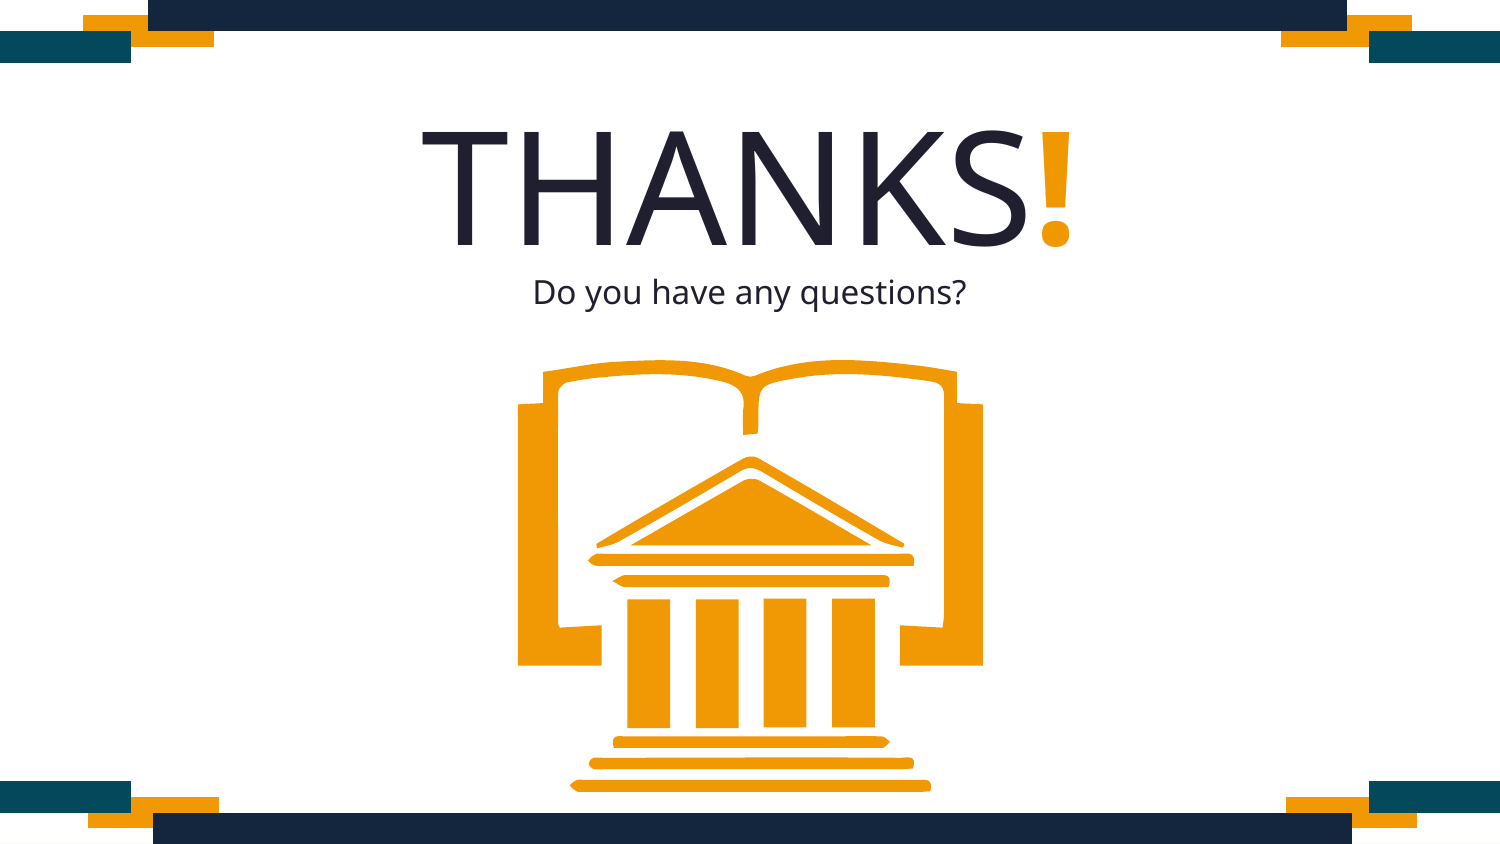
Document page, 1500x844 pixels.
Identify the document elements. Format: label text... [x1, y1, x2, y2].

picture [516, 360, 984, 793]
subtitle Do you have any questions? [453, 256, 1047, 329]
title THANKS! [278, 88, 1222, 293]
